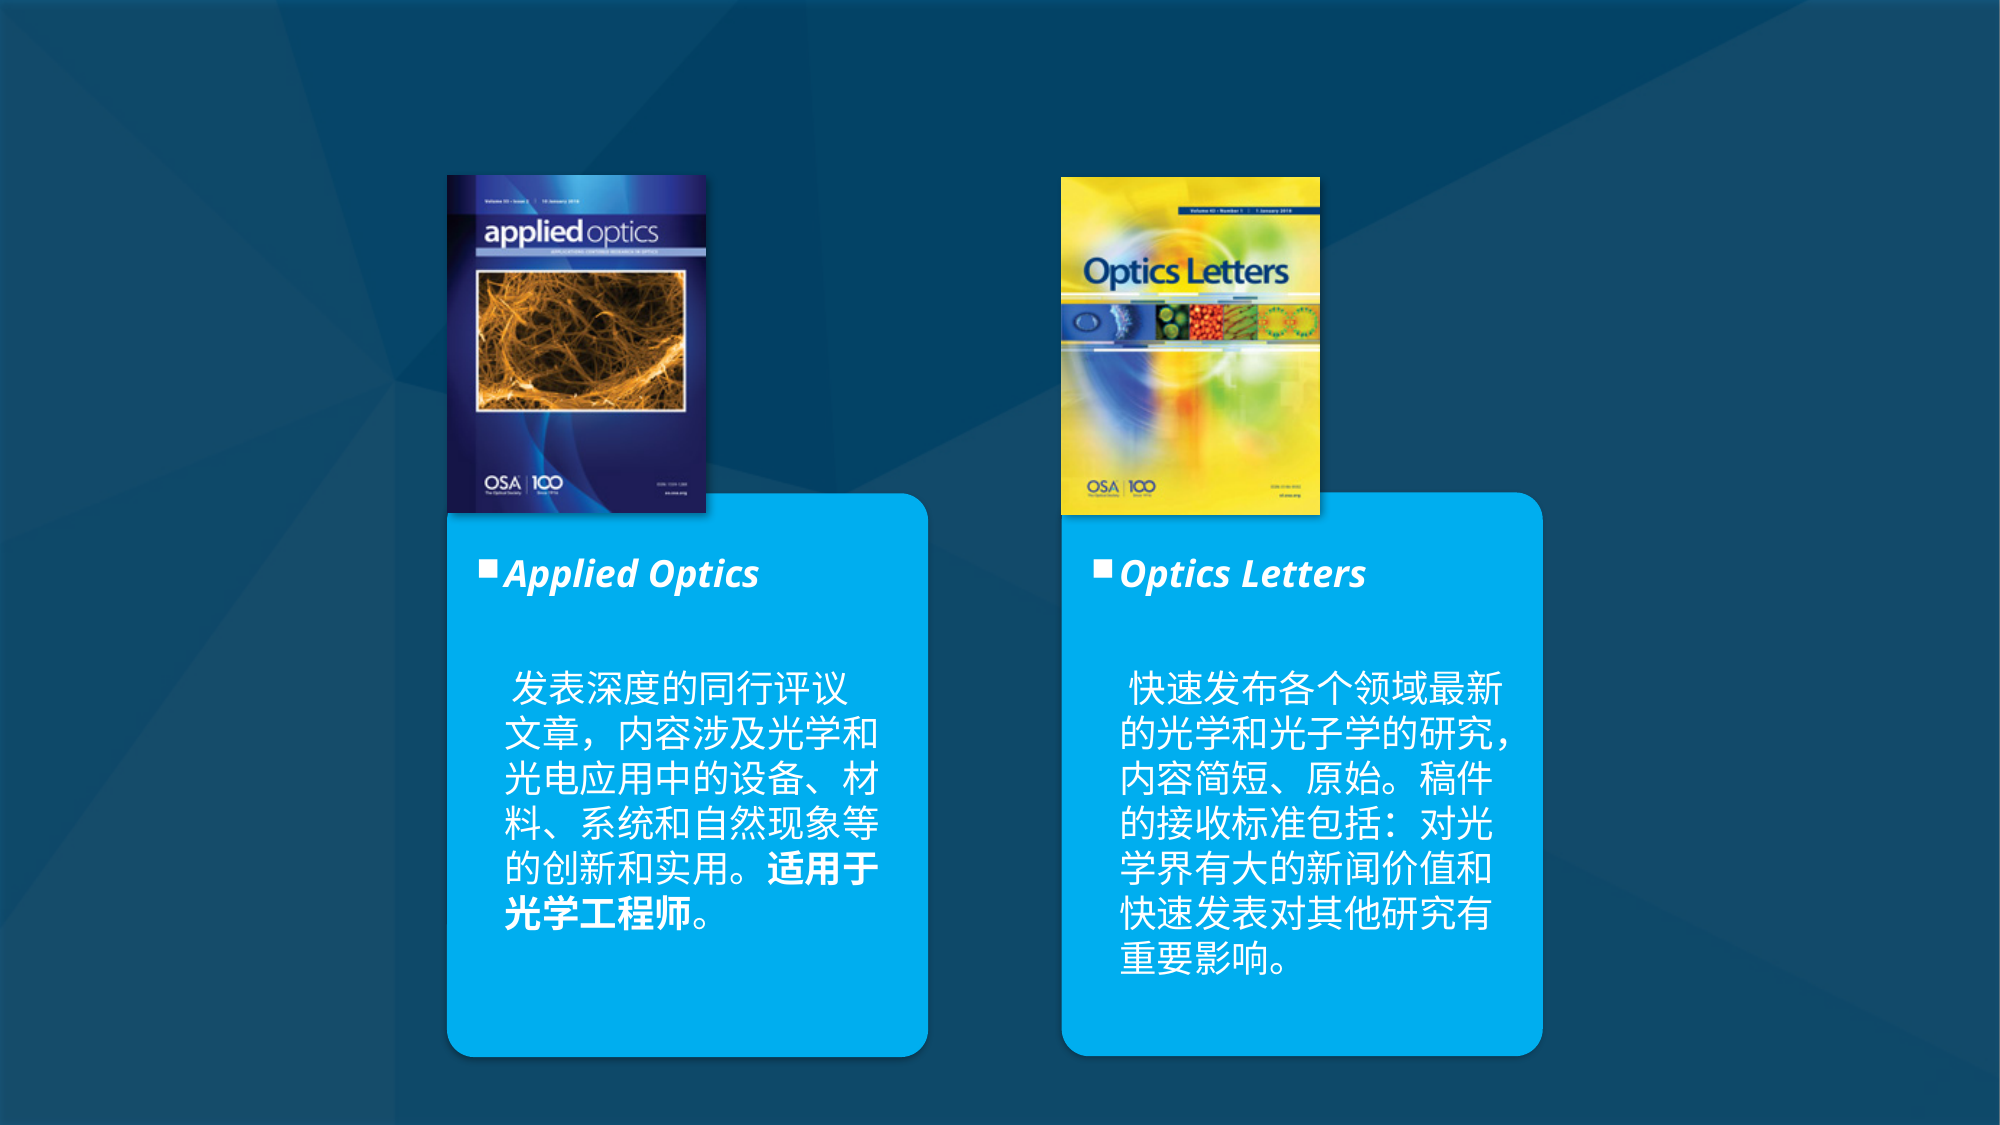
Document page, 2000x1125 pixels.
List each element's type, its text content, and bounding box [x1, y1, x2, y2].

picture [0, 0, 2000, 1125]
text_box [1060, 491, 1544, 1057]
text_box [446, 492, 929, 1058]
text_box Optics Letters 快速发布各个领域最新的光学和光子学的研究，内容简短、原始。稿件的接收标准包括：对光学界有大的新闻价值和快速发表对其他研究有重要影响。 [1076, 542, 1543, 988]
text_box Applied Optics 发表深度的同行评议文章，内容涉及光学和光电应用中的设备、材料、系统和自然现象等的创新和实用。适用于光学工程师。 [461, 542, 900, 943]
